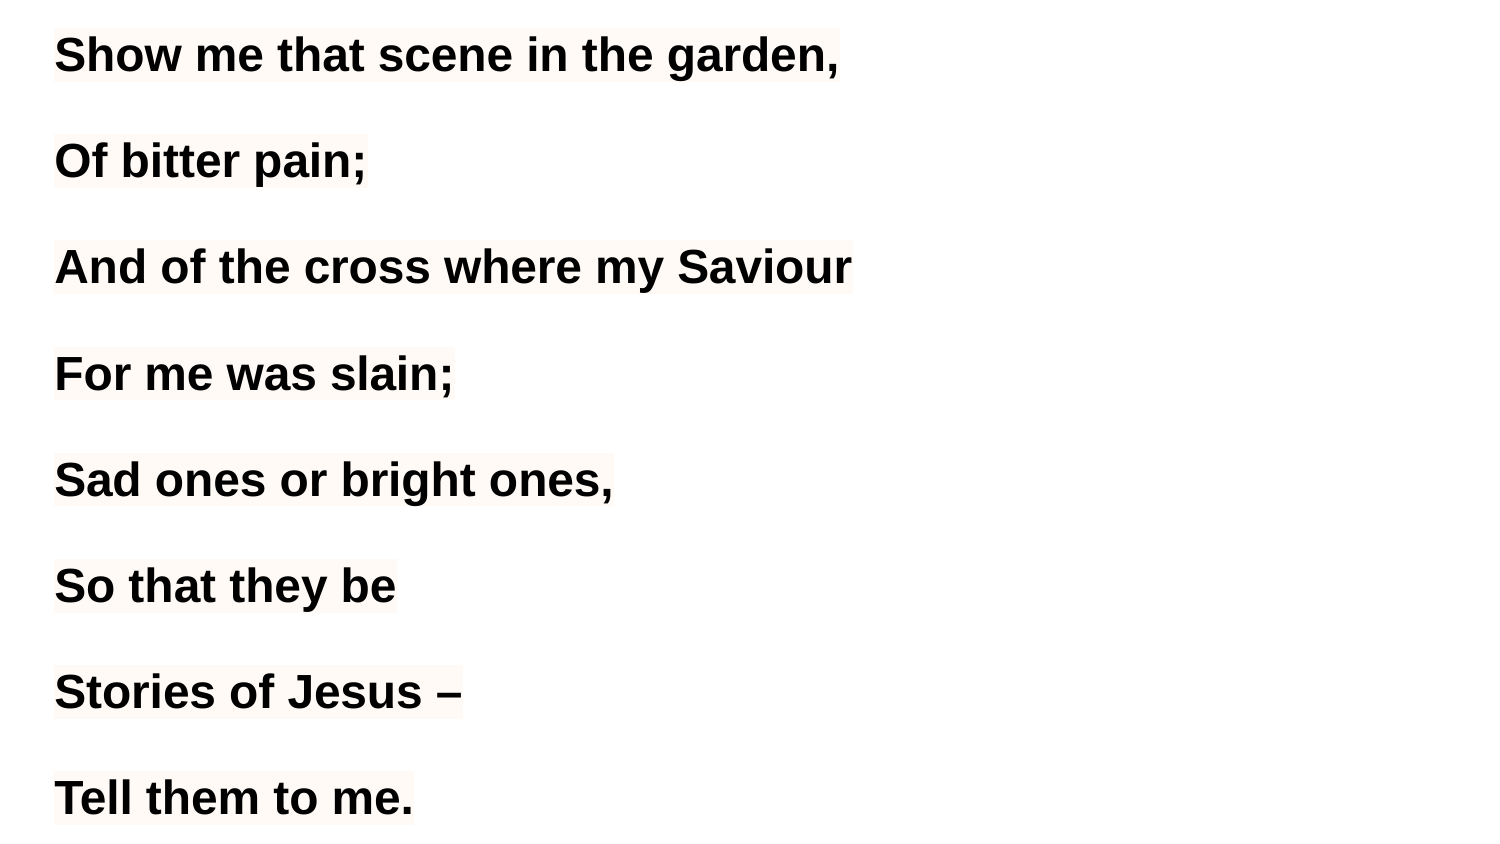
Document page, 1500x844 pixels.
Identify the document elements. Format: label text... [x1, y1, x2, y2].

title Show me that scene in the garden, Of bitter pain; And of the cross where my Saviour For me was slain; Sad ones or bright ones, So that they be Stories of Jesus – Tell them to me. [39, 0, 1449, 844]
